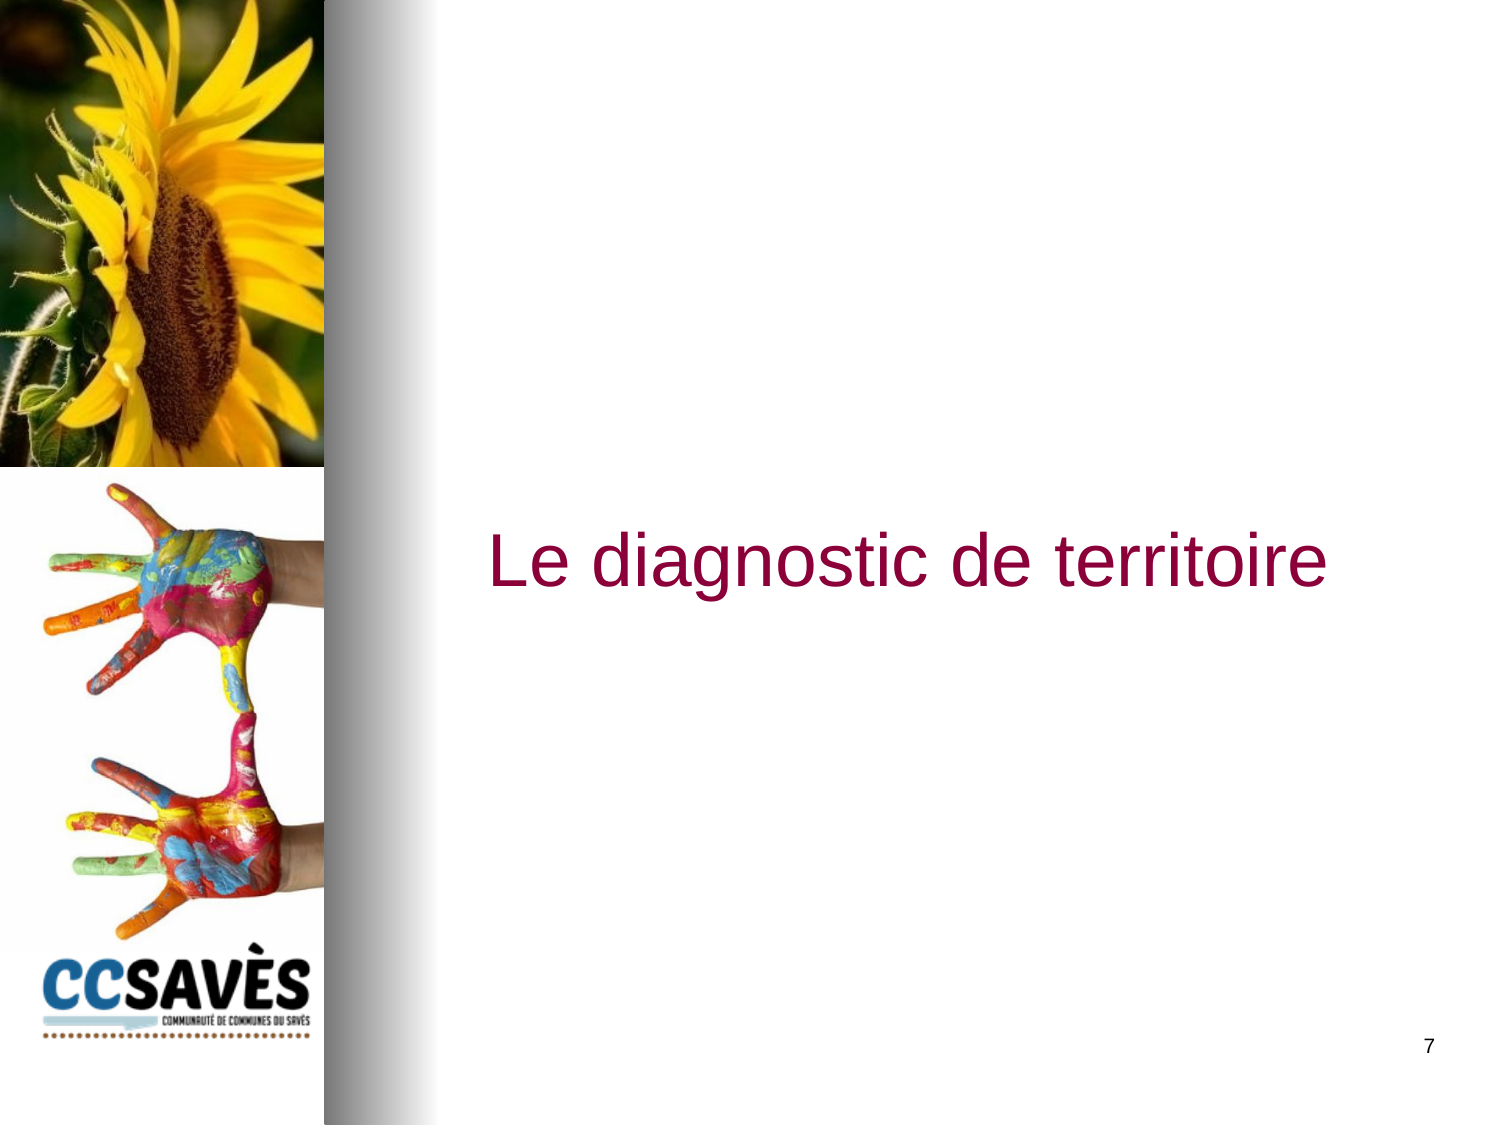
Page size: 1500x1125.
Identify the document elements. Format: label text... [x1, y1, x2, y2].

title Le diagnostic de territoire [383, 456, 1434, 657]
picture [0, 0, 355, 1084]
slide_number 7 [1137, 1025, 1450, 1100]
